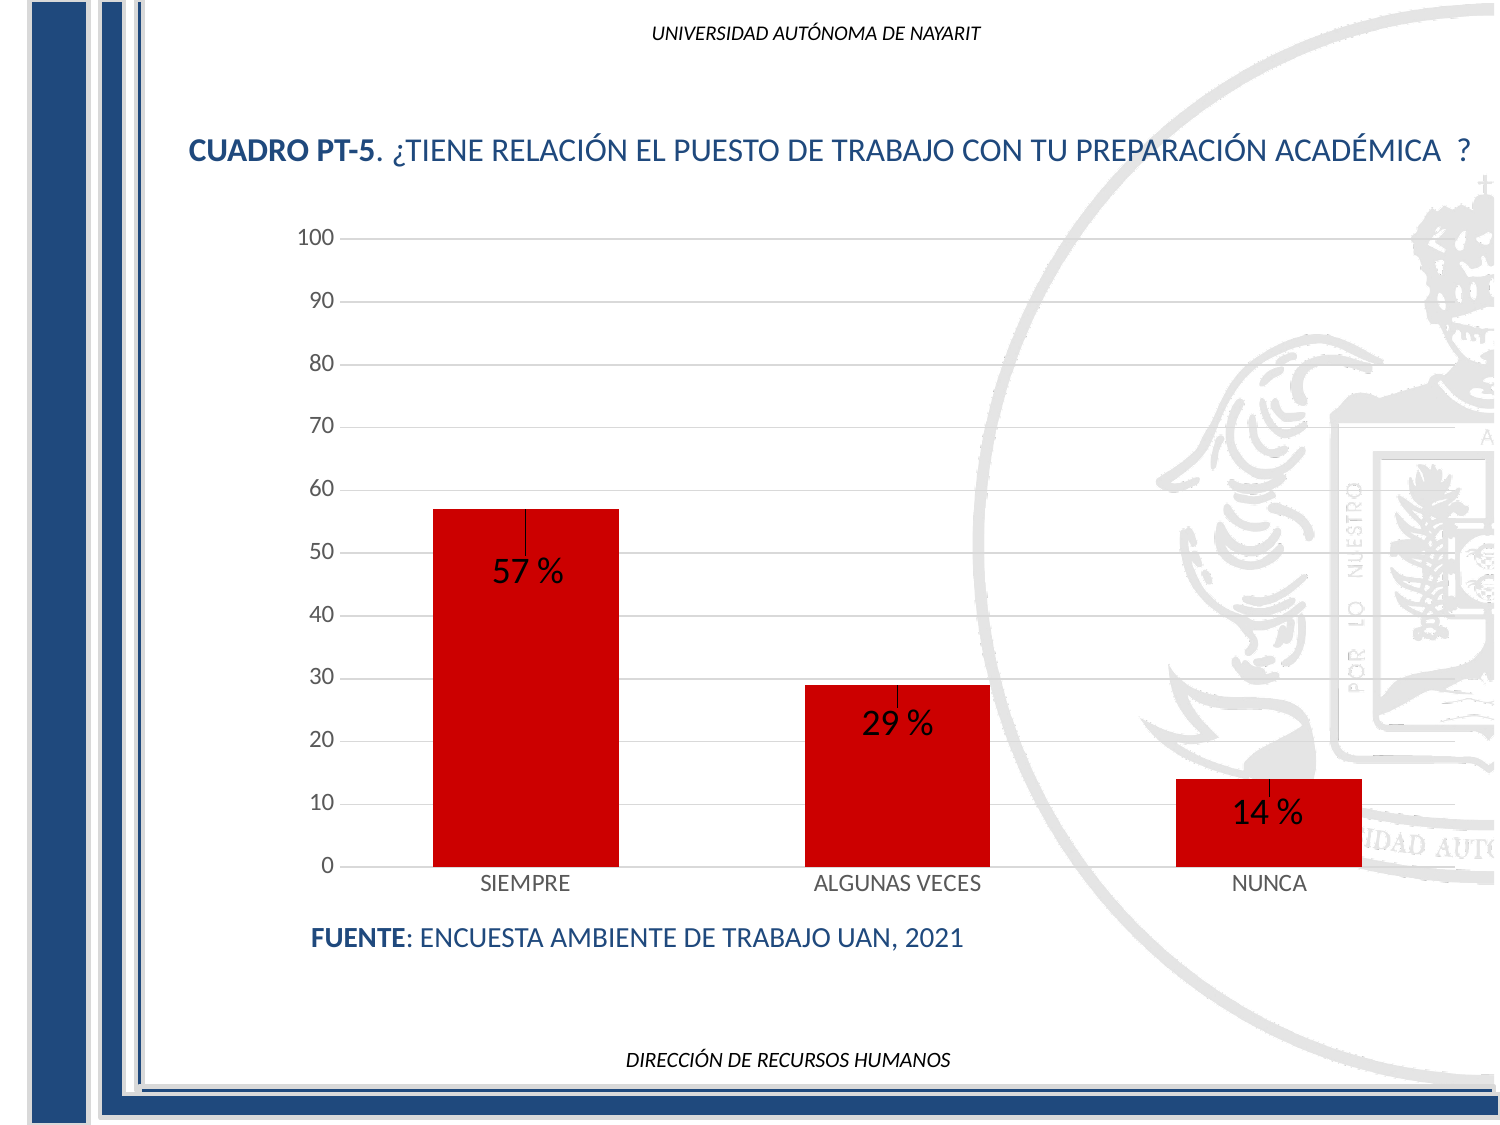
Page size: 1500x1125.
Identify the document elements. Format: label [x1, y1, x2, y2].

text_box [29, 0, 1500, 1125]
chart [272, 212, 1480, 913]
